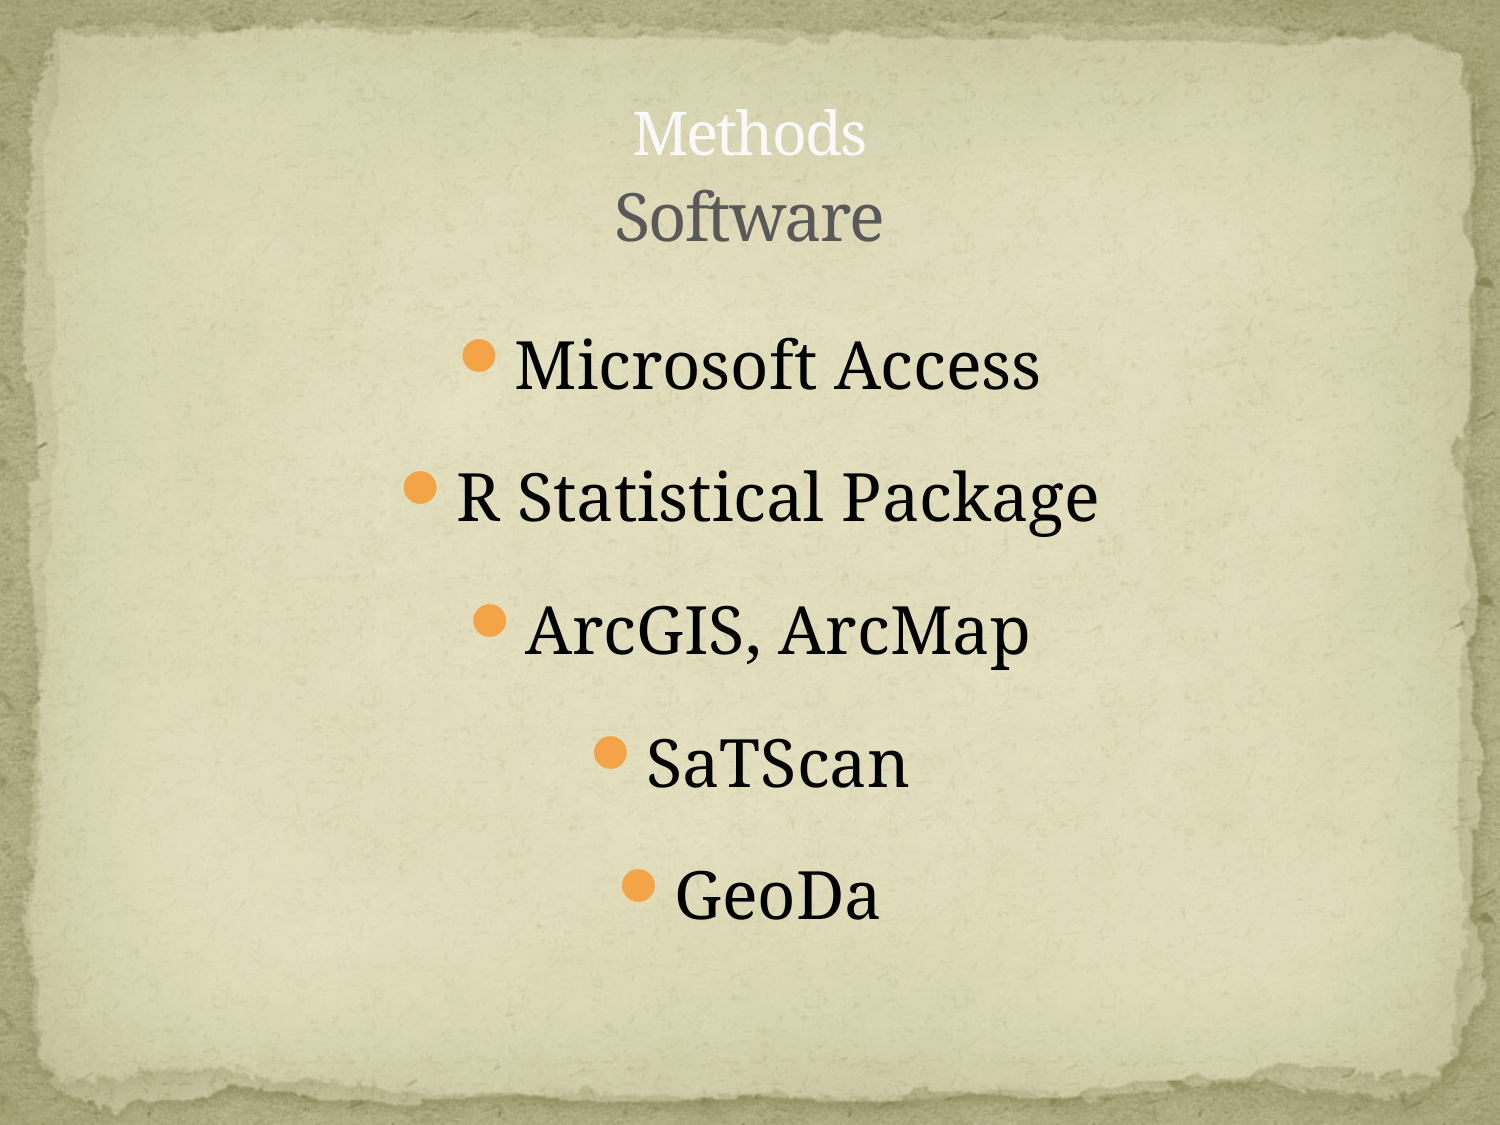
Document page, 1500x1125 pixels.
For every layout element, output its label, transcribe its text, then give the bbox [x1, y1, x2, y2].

list Microsoft Access R Statistical Package ArcGIS, ArcMap SaTScan GeoDa [331, 275, 1169, 1038]
text_box Methods [74, 87, 1425, 162]
text_box Software [74, 162, 1425, 263]
